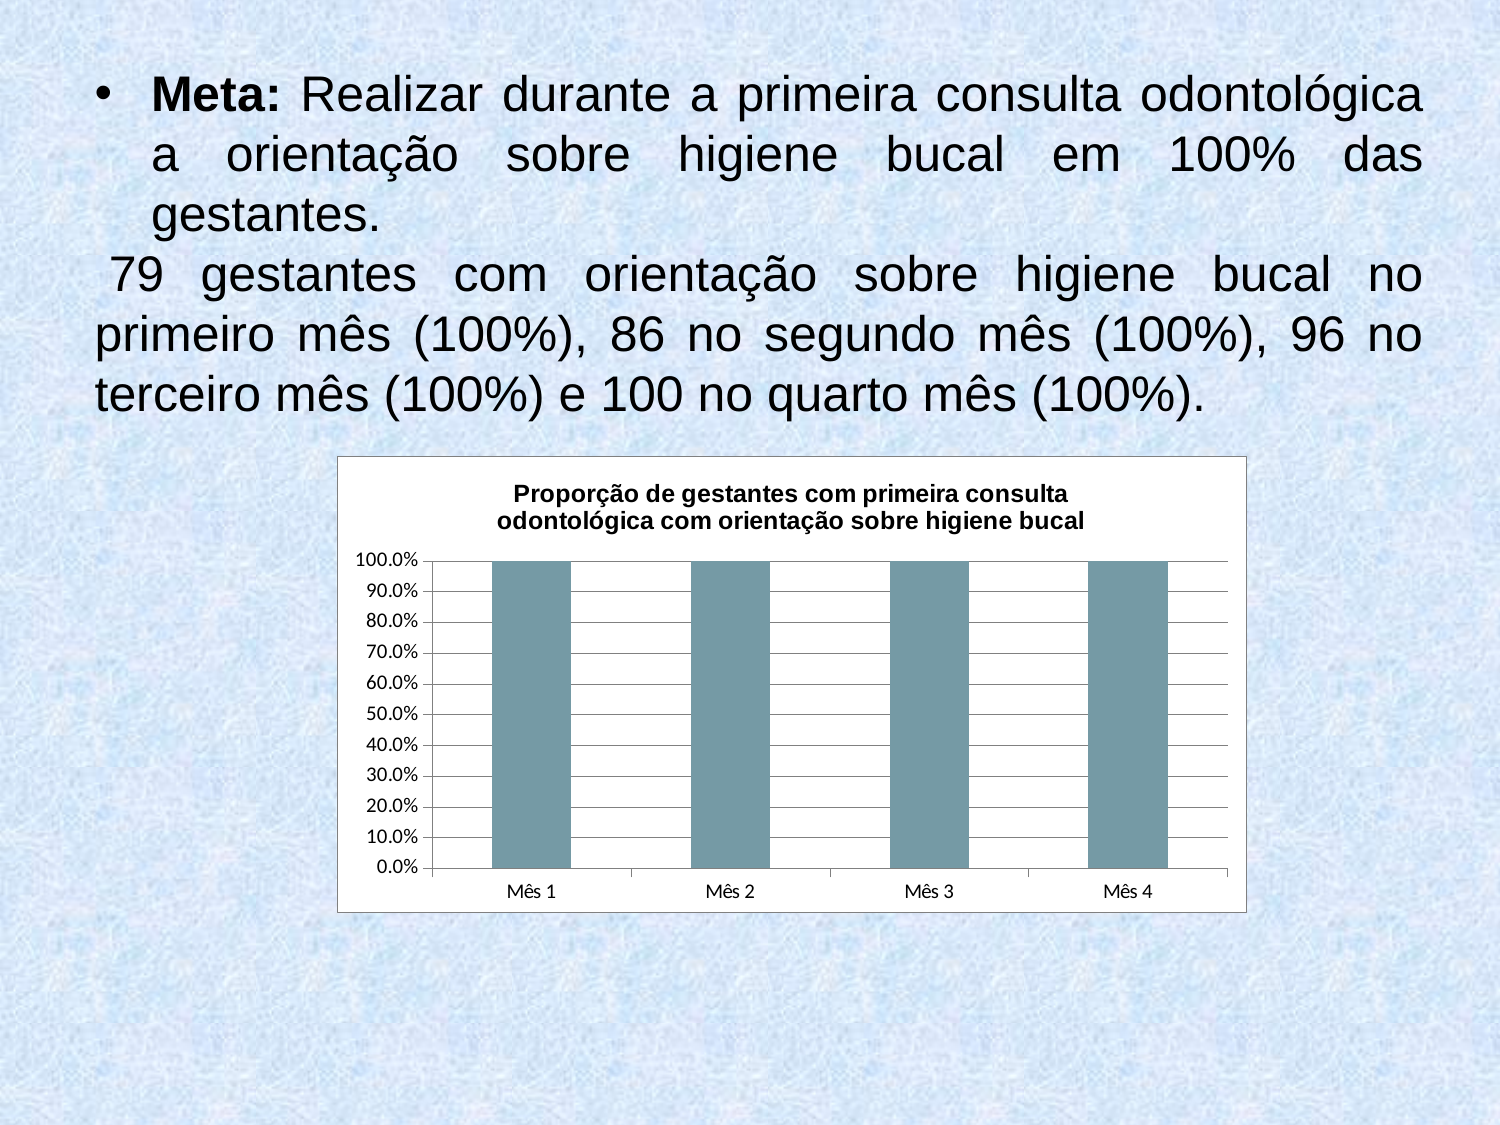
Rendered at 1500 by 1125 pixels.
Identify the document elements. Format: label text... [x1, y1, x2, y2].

text_box Meta: Realizar durante a primeira consulta odontológica a orientação sobre higiene bucal em 100% das gestantes. 79 gestantes com orientação sobre higiene bucal no primeiro mês (100%), 86 no segundo mês (100%), 96 no terceiro mês (100%) e 100 no quarto mês (100%). [79, 54, 1439, 430]
chart [336, 455, 1247, 914]
picture [0, 0, 1500, 1125]
